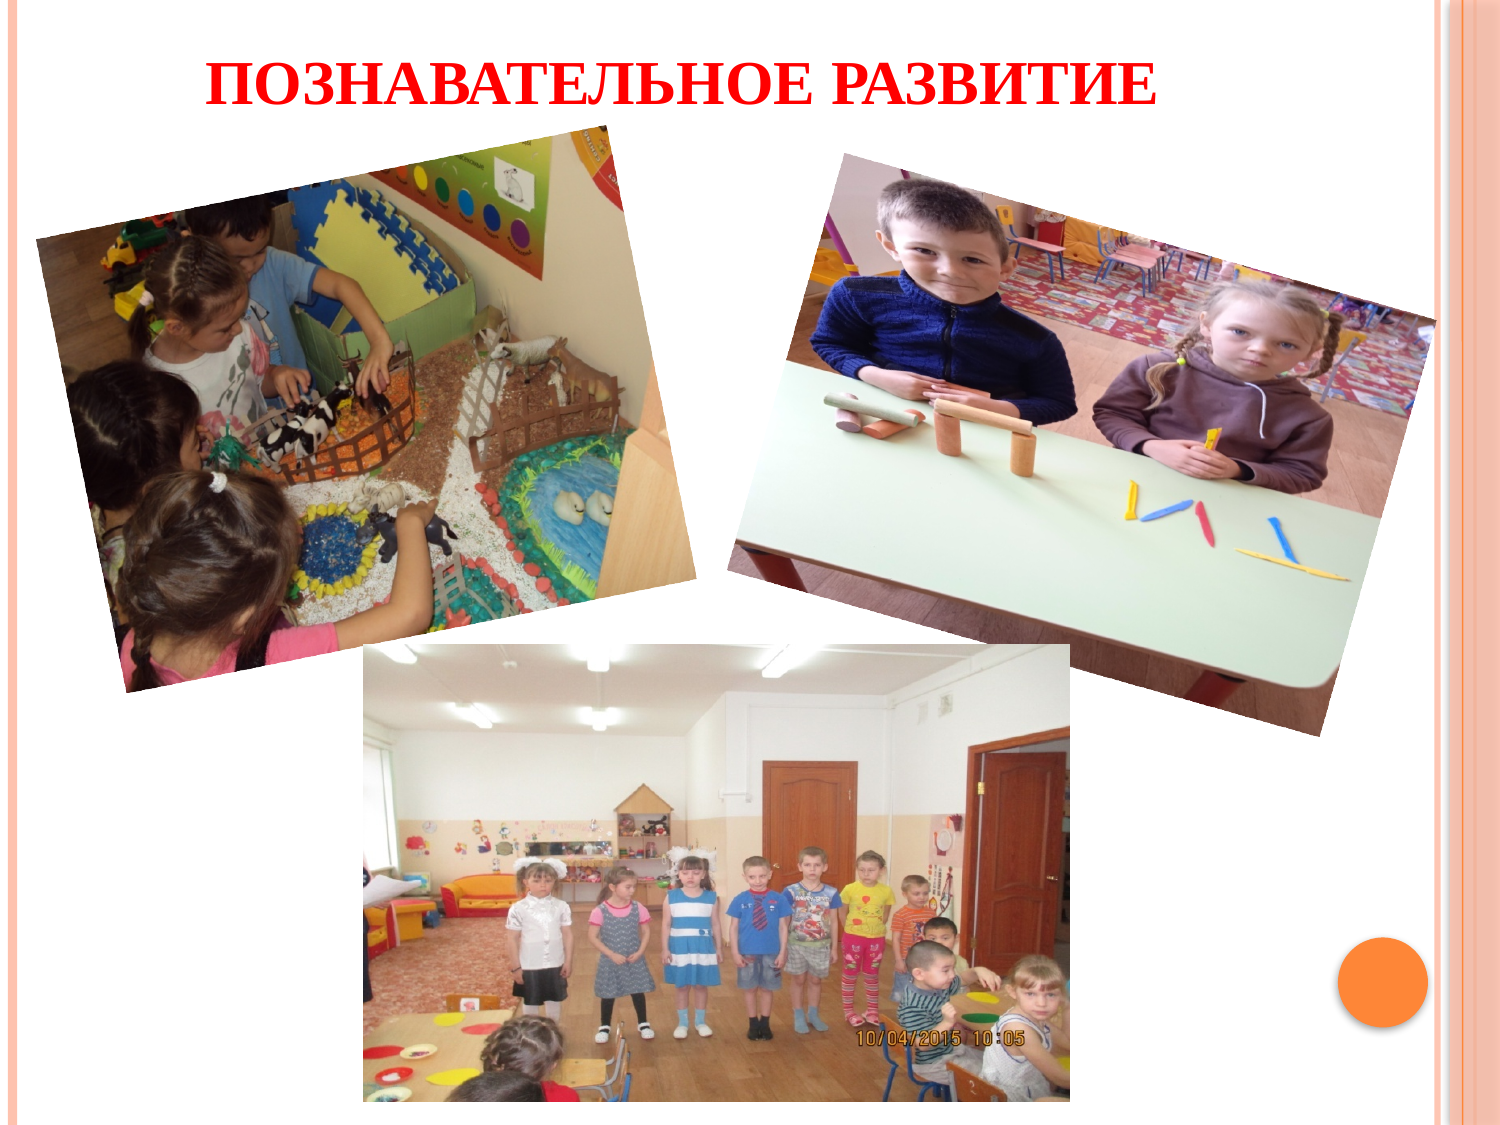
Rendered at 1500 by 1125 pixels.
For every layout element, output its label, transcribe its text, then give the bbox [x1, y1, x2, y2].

title Познавательное развитие [70, 35, 1296, 141]
picture [36, 125, 1436, 1103]
